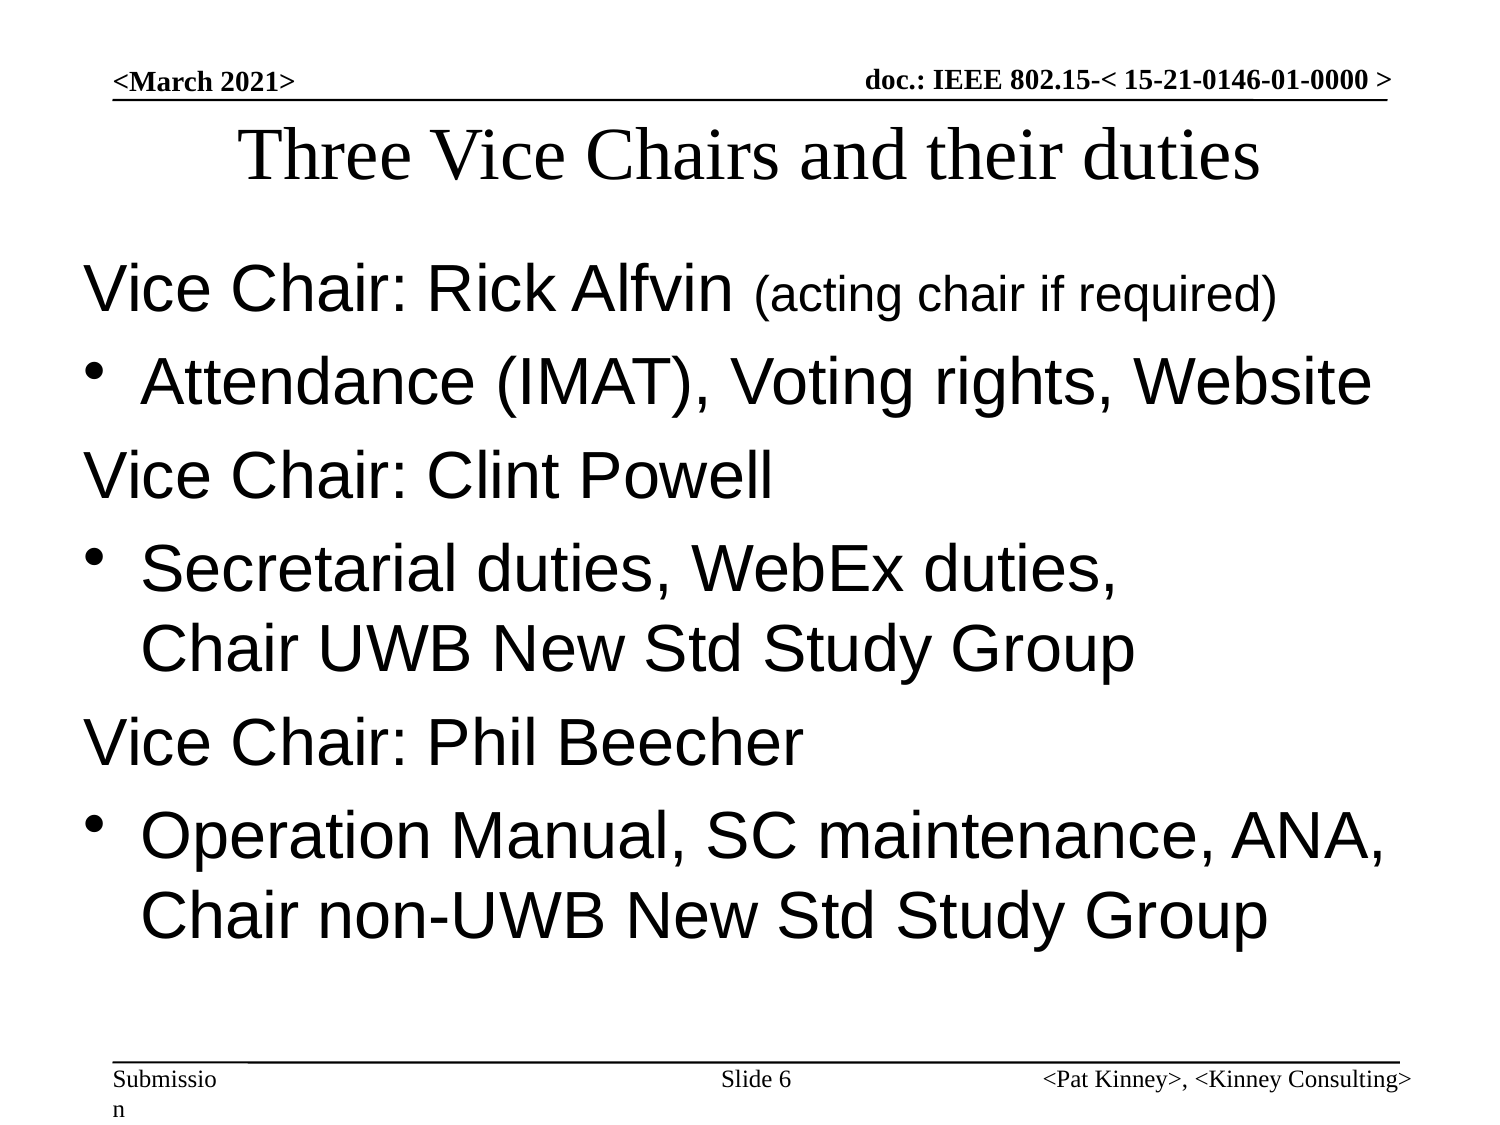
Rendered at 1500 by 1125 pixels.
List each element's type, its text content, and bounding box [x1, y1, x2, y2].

title Three Vice Chairs and their duties [112, 62, 1388, 237]
footer <Pat Kinney>, <Kinney Consulting> [900, 1062, 1413, 1093]
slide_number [112, 62, 375, 98]
list Vice Chair: Rick Alfvin (acting chair if required) Attendance (IMAT), Voting rights, Website Vice Chair: Clint Powell Secretarial duties, WebEx duties, Chair UWB New Std Study Group Vice Chair: Phil Beecher Operation Manual, SC maintenance, ANA, Chair non-UWB New Std Study Group [68, 237, 1432, 975]
slide_number Slide 6 [712, 1062, 800, 1093]
